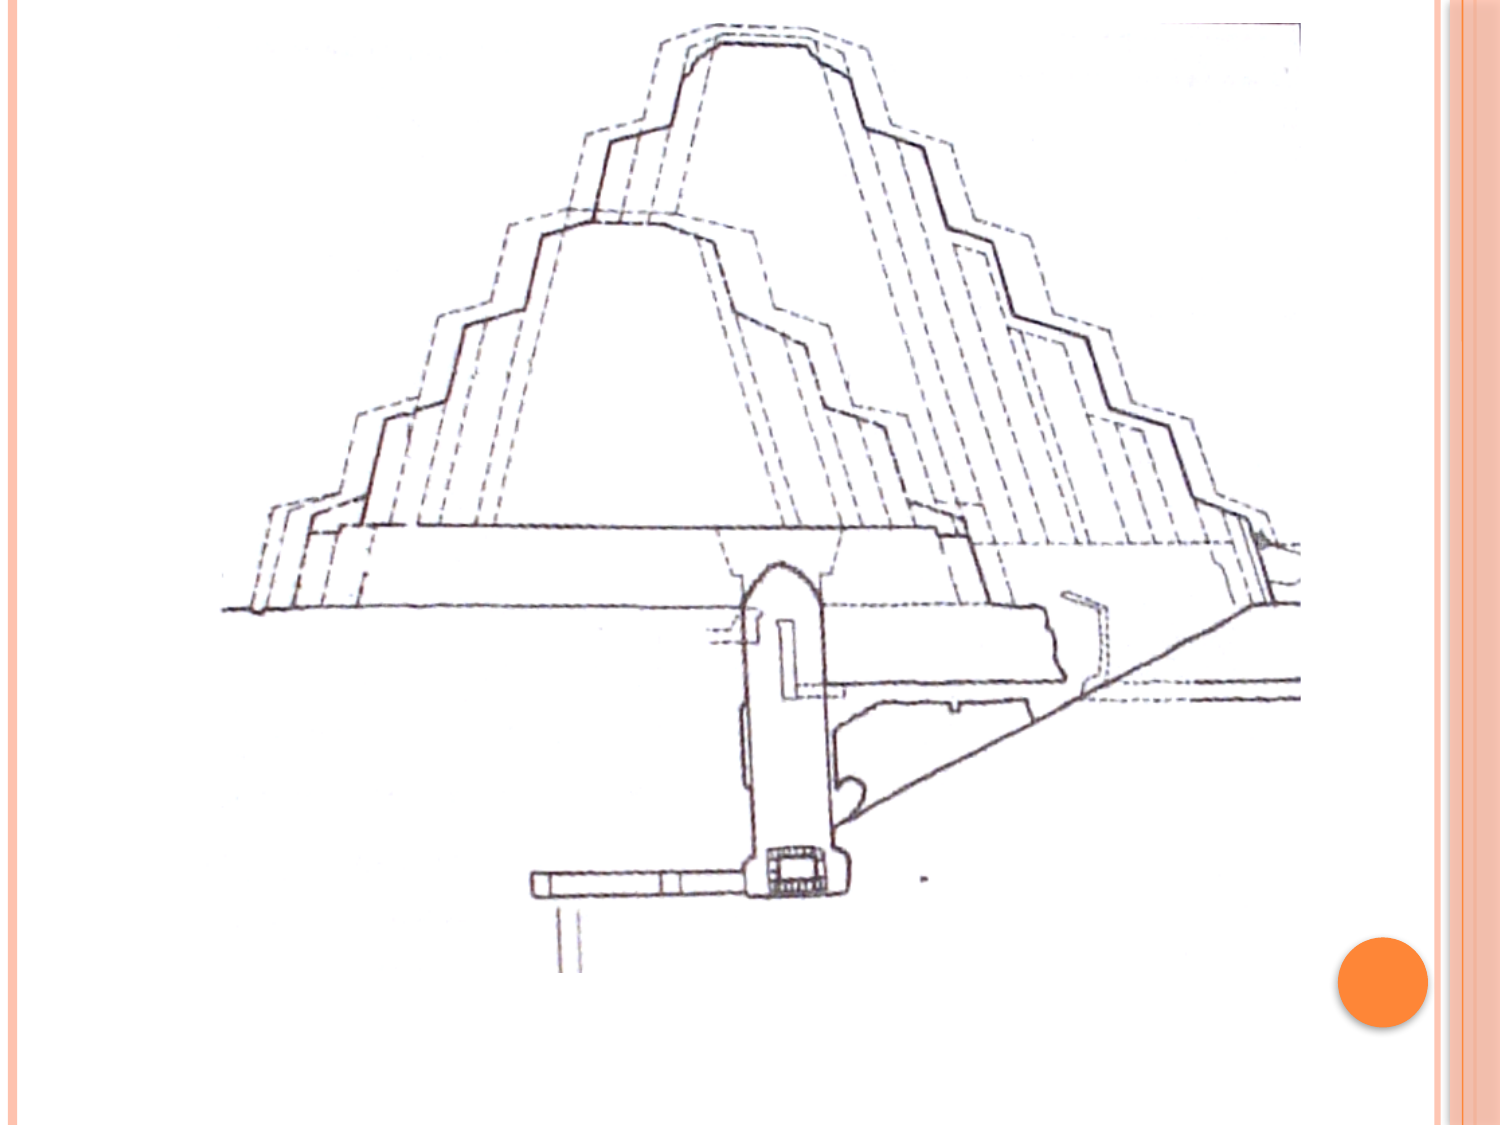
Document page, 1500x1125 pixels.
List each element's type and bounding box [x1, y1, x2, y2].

text_box [46, 22, 1442, 1056]
